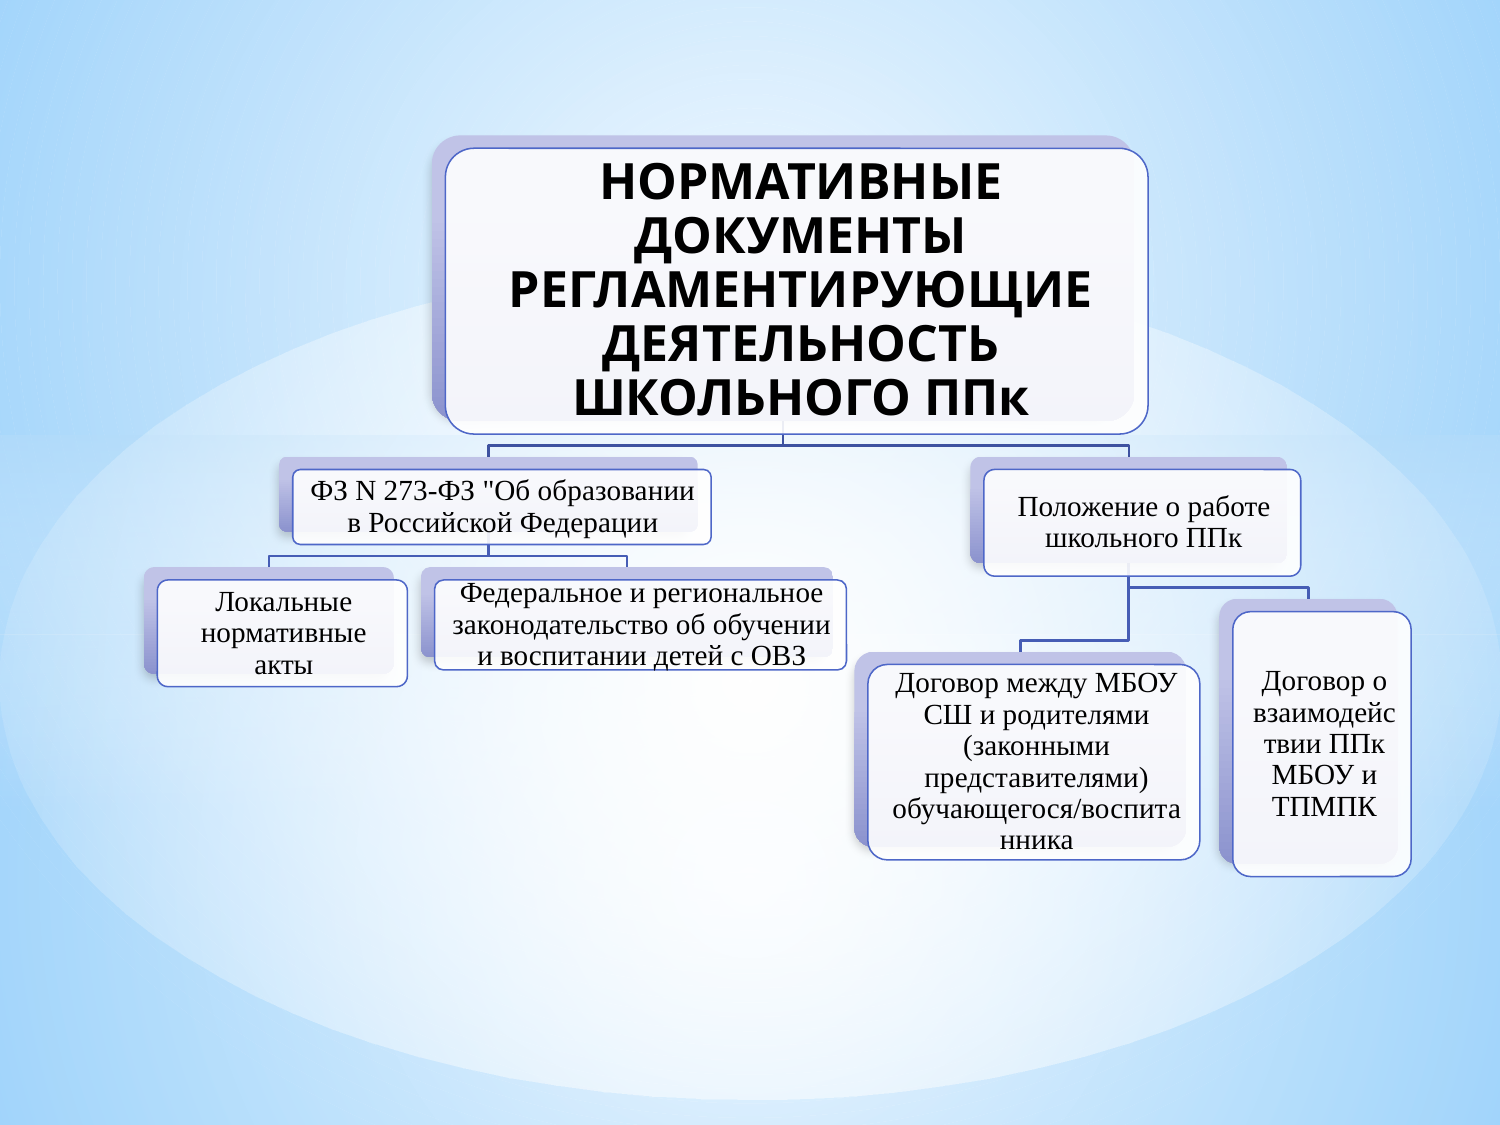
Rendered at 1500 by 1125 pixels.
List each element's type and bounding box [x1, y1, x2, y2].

text_box [143, 47, 1412, 965]
